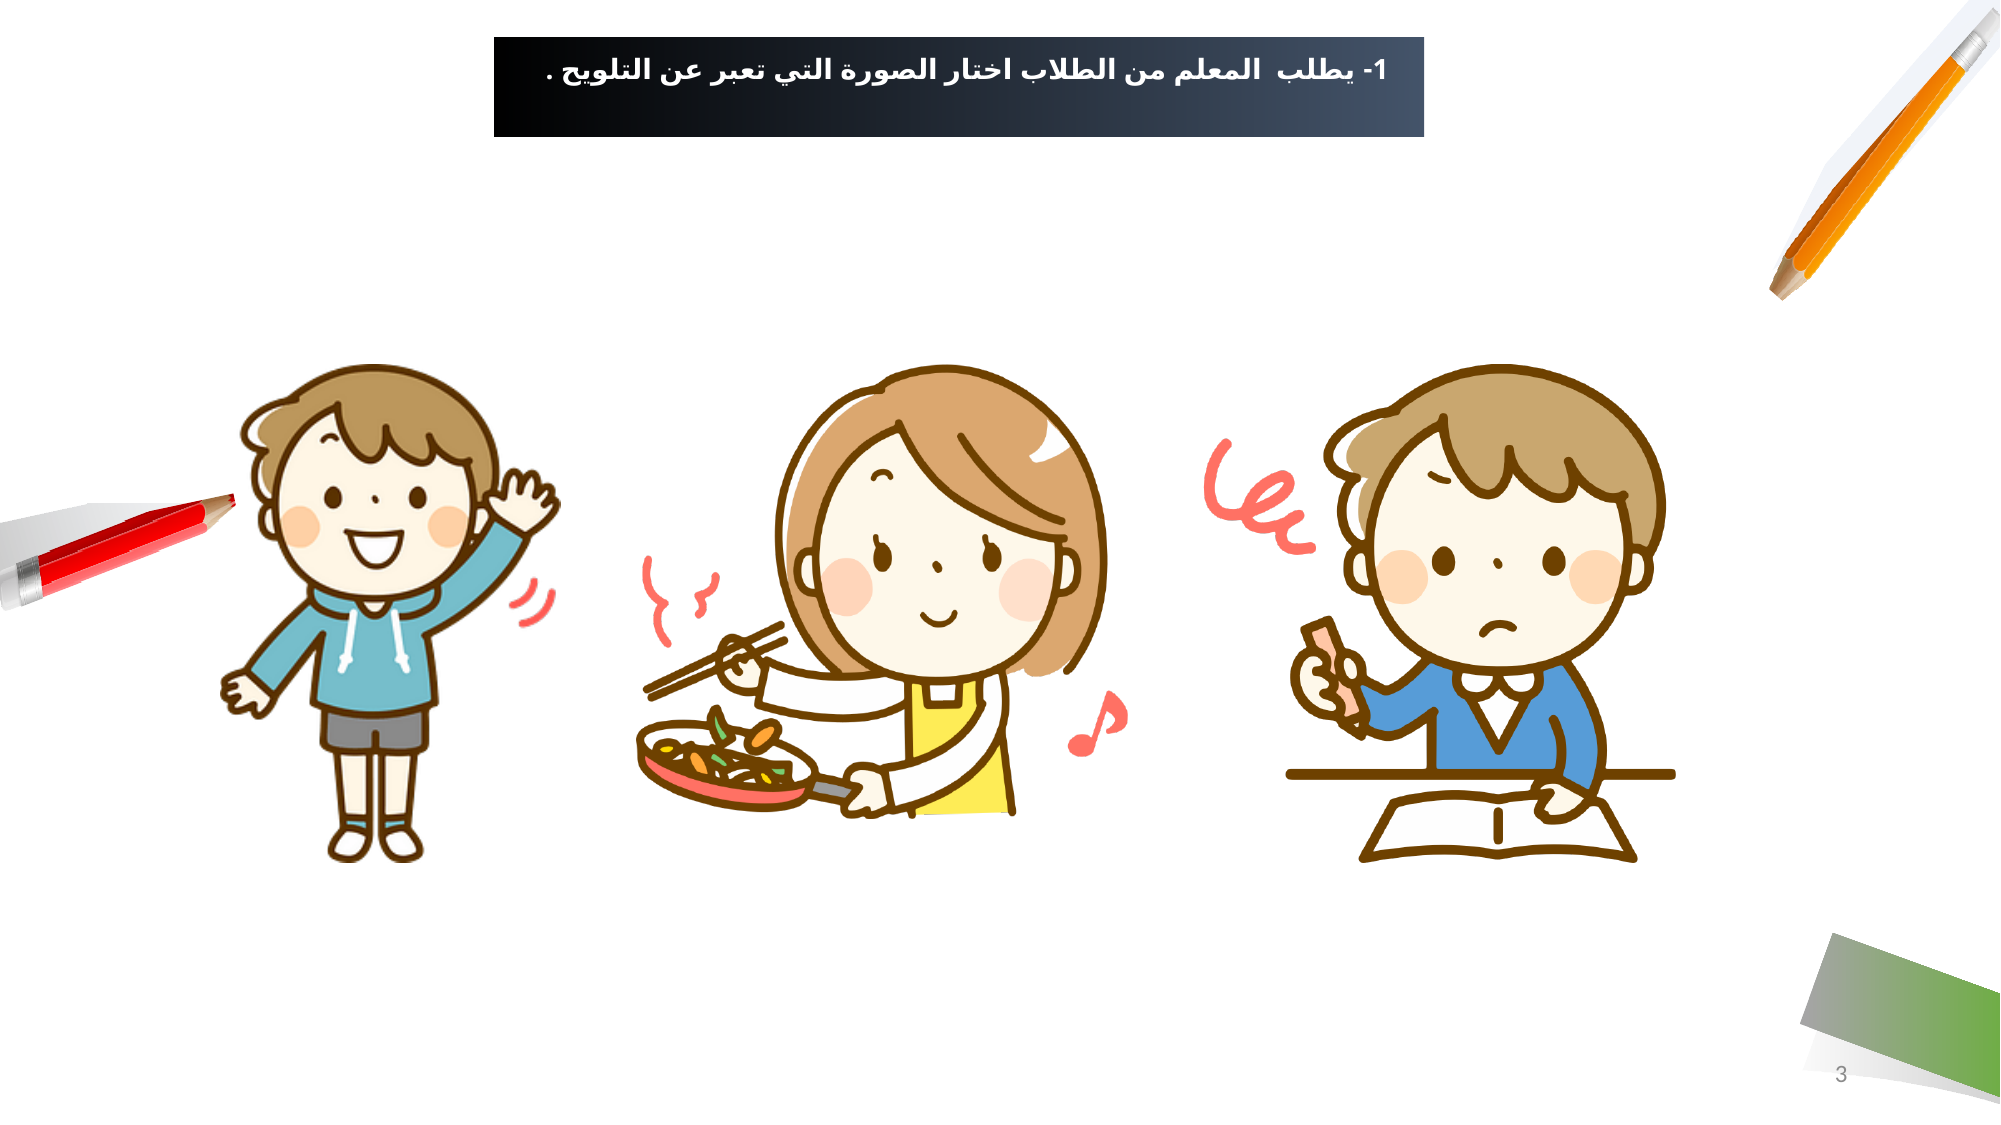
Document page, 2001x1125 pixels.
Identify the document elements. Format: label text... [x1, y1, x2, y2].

title 1- يطلب المعلم من الطلاب اختار الصورة التي تعبر عن التلويح . [494, 37, 1425, 137]
picture [636, 364, 1128, 819]
picture [1755, 0, 2000, 322]
picture [0, 364, 561, 863]
picture [1203, 364, 1676, 863]
slide_number 3 [1412, 1042, 1863, 1103]
